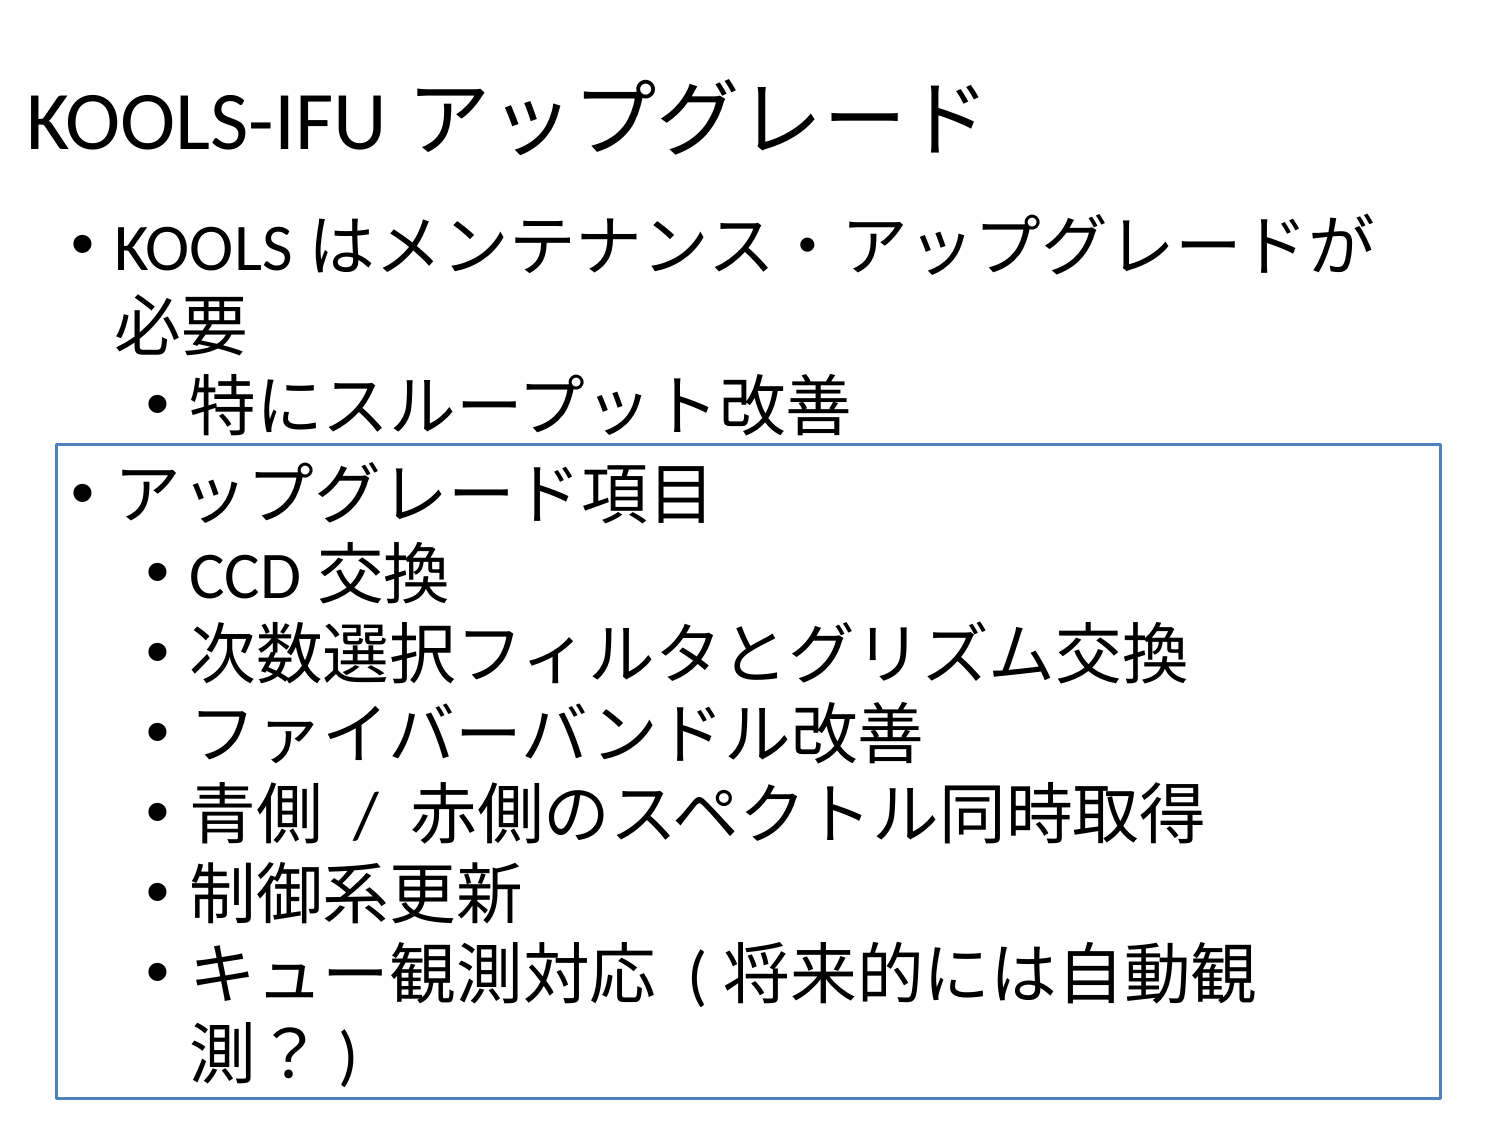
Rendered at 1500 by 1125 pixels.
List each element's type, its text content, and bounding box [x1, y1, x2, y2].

text_box KOOLS-IFUアップグレード [11, 59, 1005, 174]
text_box KOOLSはメンテナンス・アップグレードが必要 特にスループット改善 [56, 196, 1444, 451]
text_box アップグレード項目 CCD交換 次数選択フィルタとグリズム交換 ファイバーバンドル改善 青側 / 赤側のスペクトル同時取得 制御系更新 キュー観測対応 (将来的には自動観測？) [56, 444, 1441, 1099]
